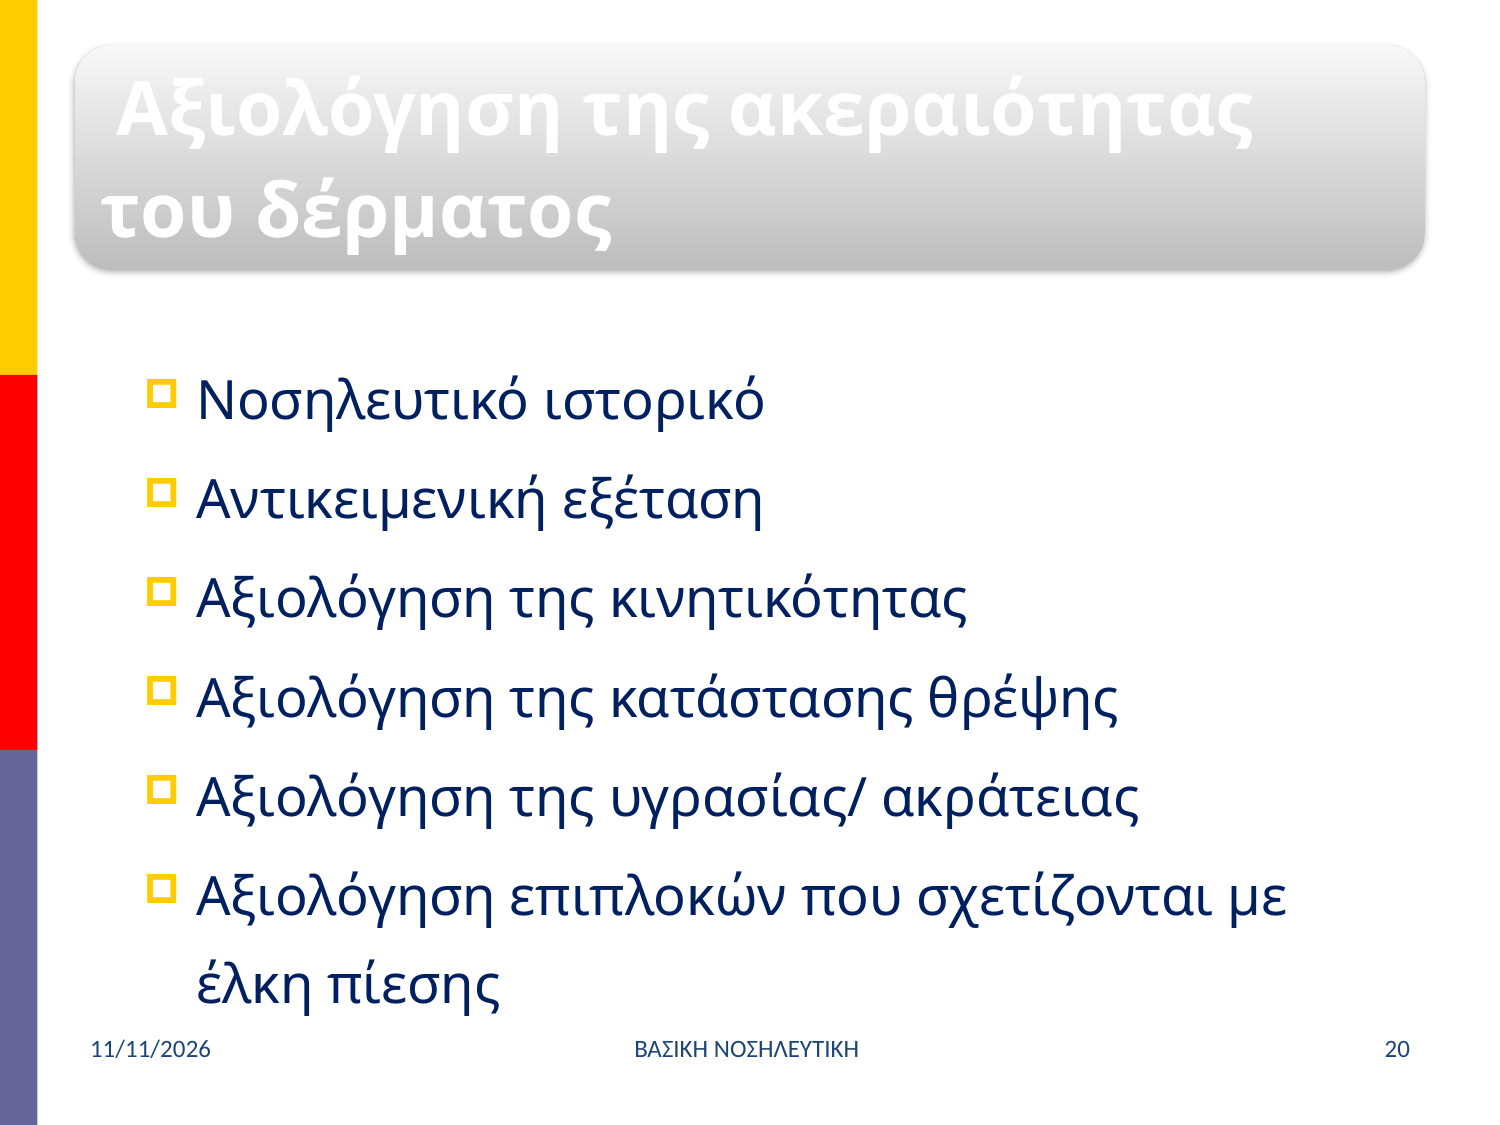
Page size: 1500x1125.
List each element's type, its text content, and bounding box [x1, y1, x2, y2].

list Νοσηλευτικό ιστορικό Αντικειμενική εξέταση Αξιολόγηση της κινητικότητας Αξιολόγηση της κατάστασης θρέψης Αξιολόγηση της υγρασίας/ ακράτειας Αξιολόγηση επιπλοκών που σχετίζονται με έλκη πίεσης [128, 339, 1360, 1032]
footer ΒΑΣΙΚΗ ΝΟΣΗΛΕΥΤΙΚΗ [512, 1032, 988, 1101]
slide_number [74, 1024, 426, 1101]
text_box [74, 44, 1426, 270]
slide_number 20 [1074, 1024, 1426, 1101]
